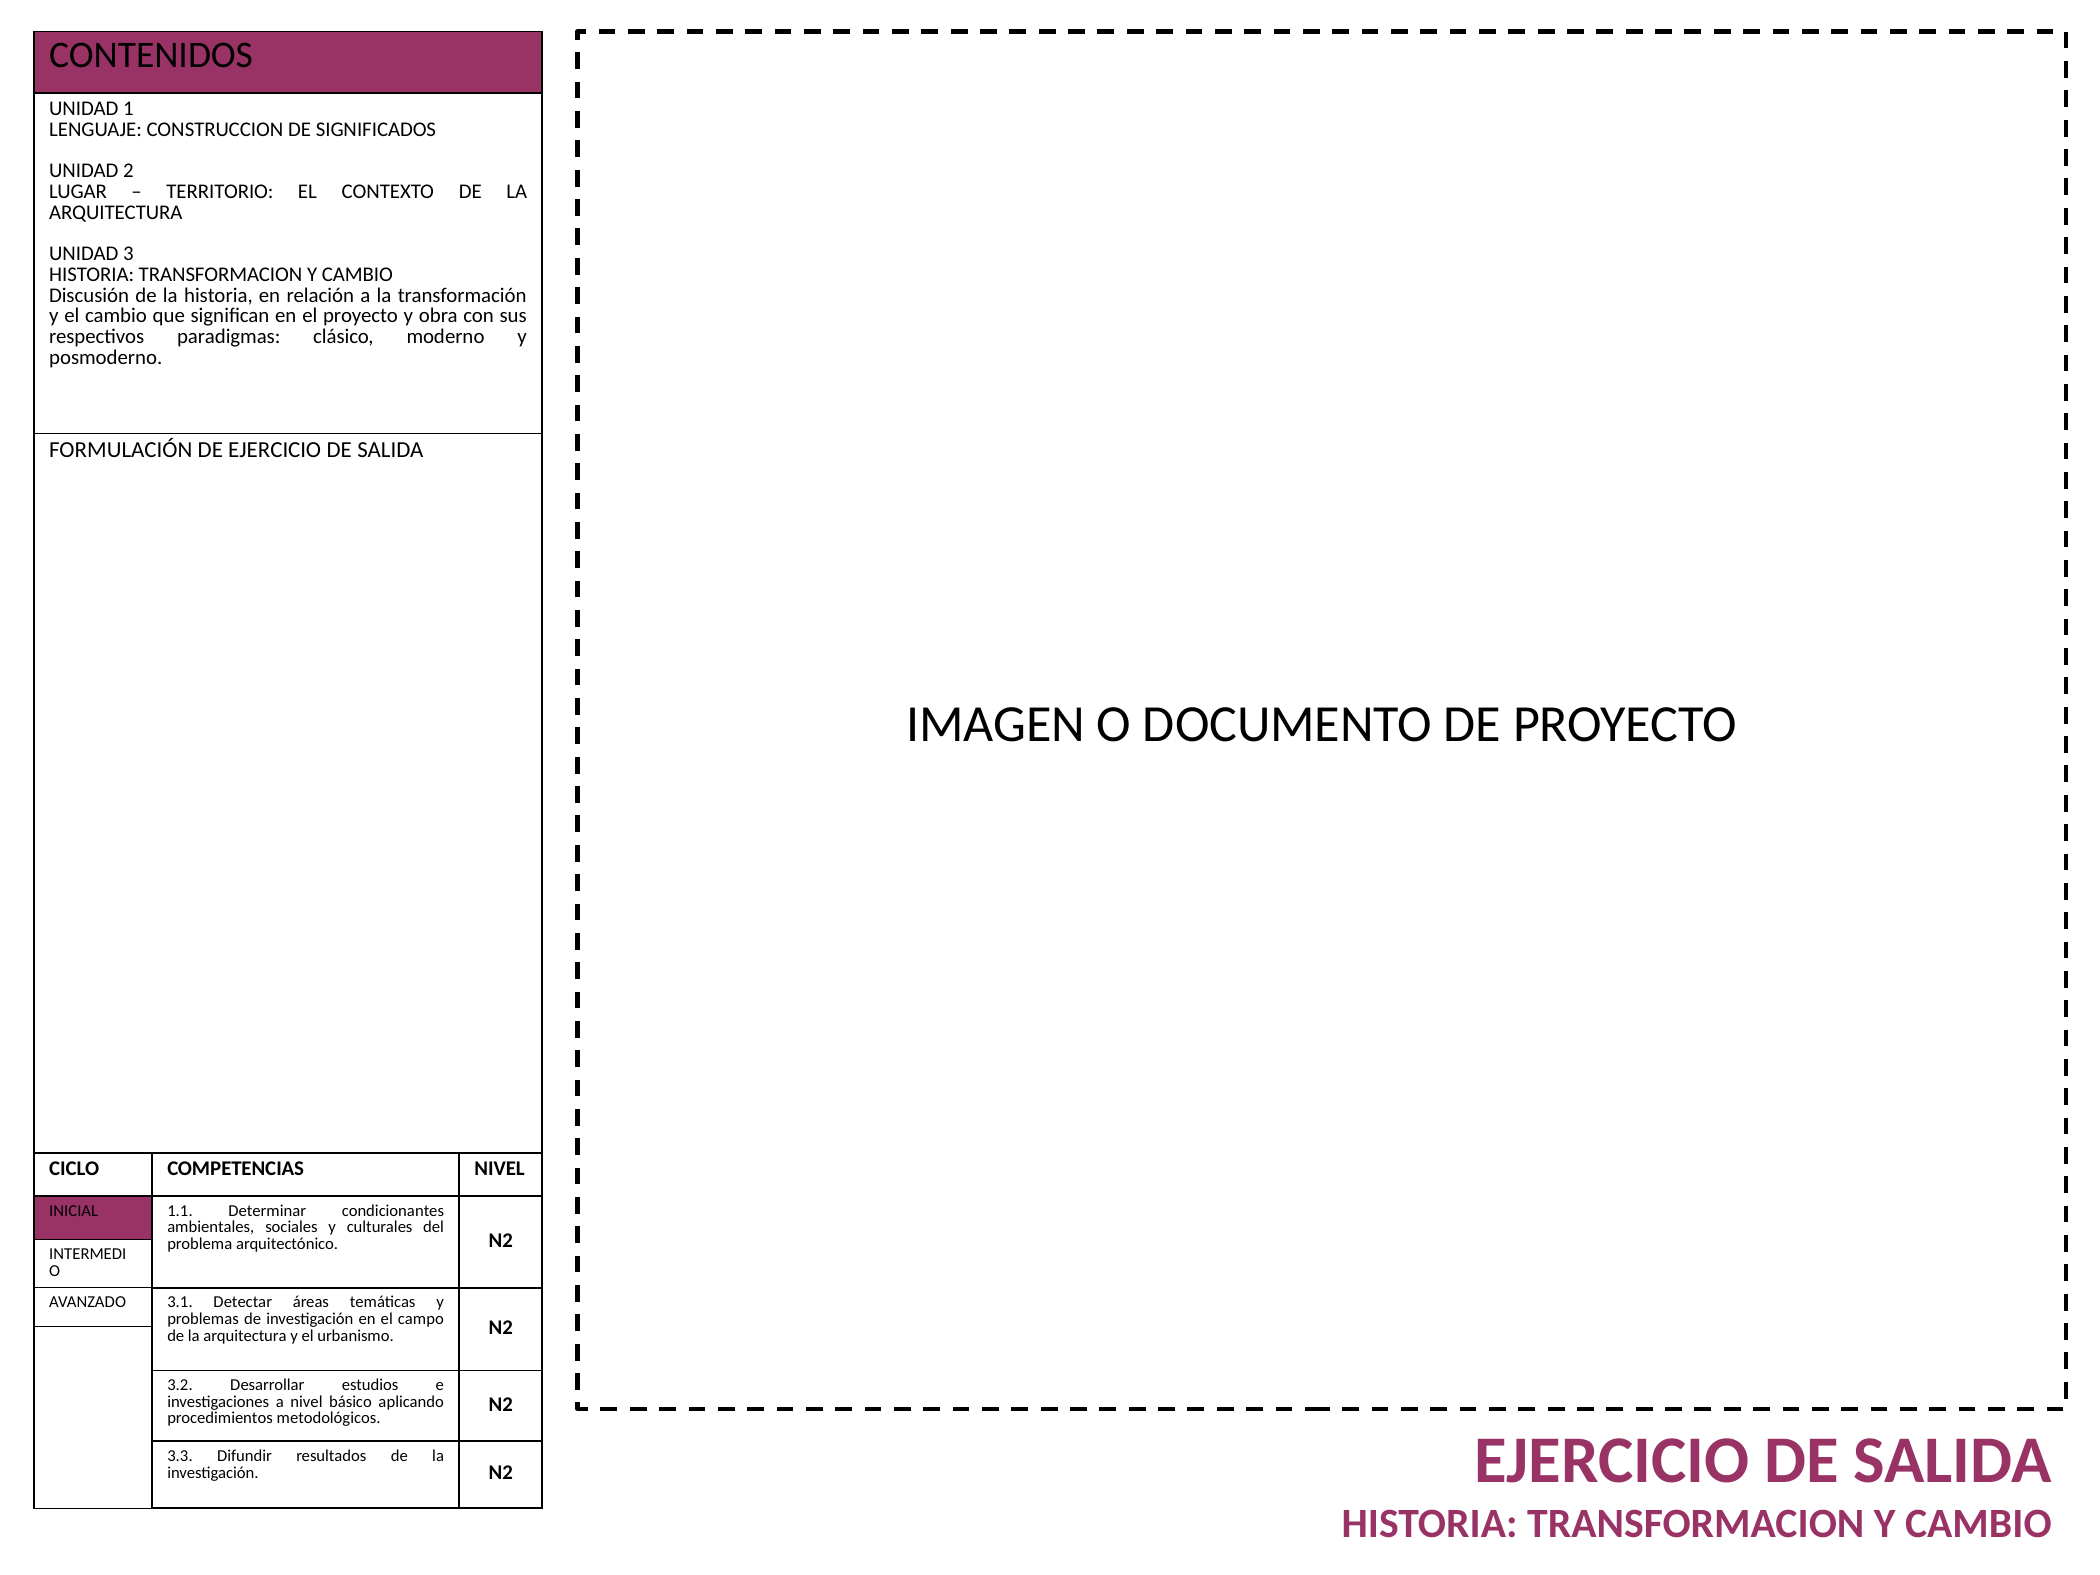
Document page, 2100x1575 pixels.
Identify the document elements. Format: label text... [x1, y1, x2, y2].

table_cell INICIAL [35, 1197, 151, 1239]
table_cell 3.2. Desarrollar estudios e investigaciones a nivel básico aplicando procedimientos metodológicos. [153, 1371, 458, 1440]
table_cell N2 [460, 1289, 541, 1370]
table_cell 3.3. Difundir resultados de la investigación. [153, 1442, 458, 1507]
table_header CONTENIDOS [35, 32, 541, 92]
table_cell [35, 1327, 151, 1508]
table_cell 3.1. Detectar áreas temáticas y problemas de investigación en el campo de la arquitectura y el urbanismo. [153, 1289, 458, 1370]
table_cell 1.1. Determinar condicionantes ambientales, sociales y culturales del problema arquitectónico. [153, 1197, 458, 1287]
text_box IMAGEN O DOCUMENTO DE PROYECTO [575, 29, 2068, 1411]
text_box EJERCICIO DE SALIDA HISTORIA: TRANSFORMACION Y CAMBIO [658, 1408, 2067, 1554]
table_cell NIVEL [460, 1154, 541, 1195]
table_cell N2 [460, 1371, 541, 1440]
table_cell INTERMEDIO [35, 1240, 151, 1287]
table_cell CICLO [35, 1154, 151, 1195]
table_cell AVANZADO [35, 1288, 151, 1326]
table_cell UNIDAD 1 LENGUAJE: CONSTRUCCION DE SIGNIFICADOS UNIDAD 2 LUGAR – TERRITORIO: EL CONTEXTO DE LA ARQUITECTURA UNIDAD 3 HISTORIA: TRANSFORMACION Y CAMBIO Discusión de la historia, en relación a la transformación y el cambio que significan en el proyecto y obra con sus respectivos paradigmas: clásico, moderno y posmoderno. [35, 94, 541, 433]
table_cell FORMULACIÓN DE EJERCICIO DE SALIDA [35, 434, 541, 1152]
table_cell N2 [460, 1197, 541, 1287]
table_cell COMPETENCIAS [153, 1154, 458, 1195]
table_cell N2 [460, 1442, 541, 1507]
